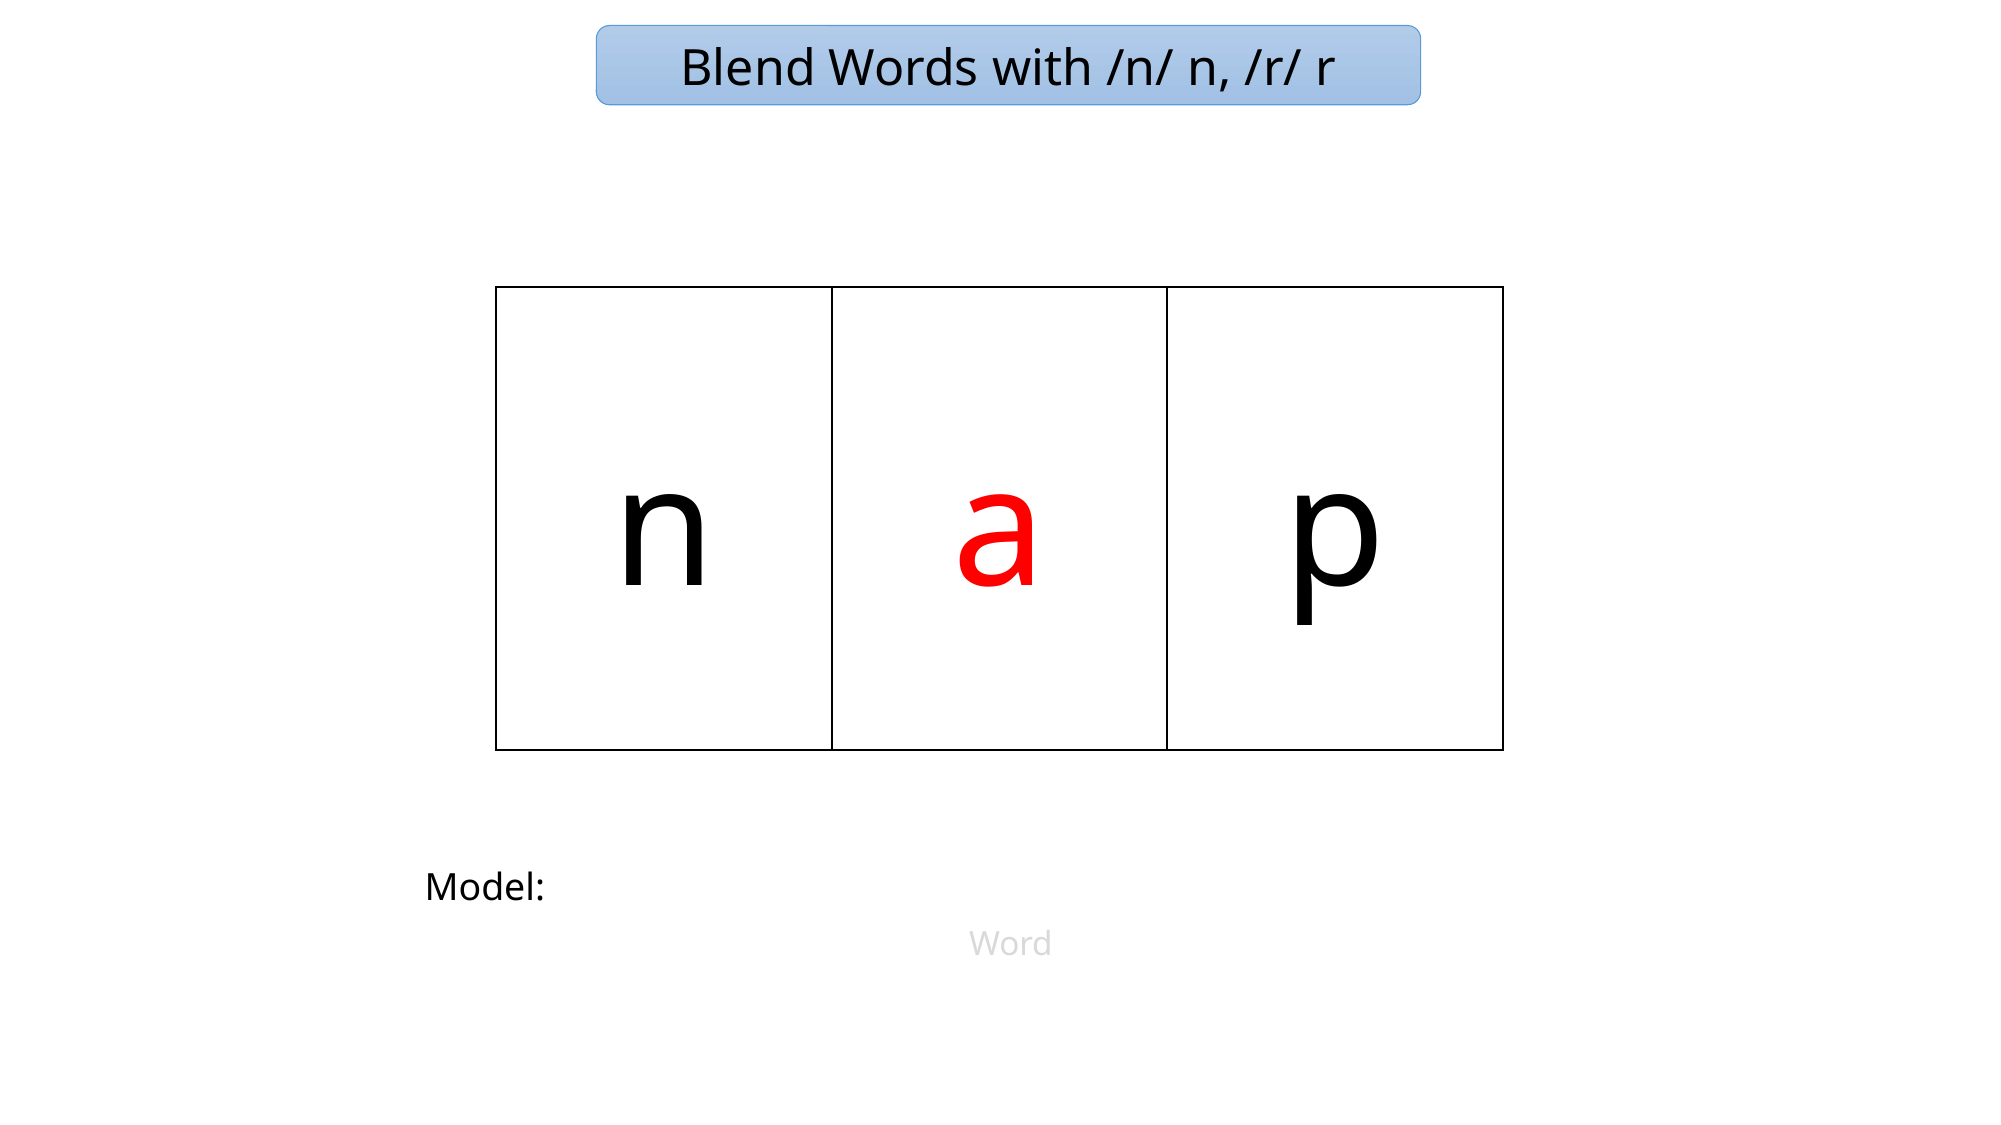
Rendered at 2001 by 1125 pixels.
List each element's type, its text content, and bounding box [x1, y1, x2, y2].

text_box a [831, 286, 1166, 751]
text_box p [1166, 286, 1504, 751]
text_box Word [300, 915, 1721, 970]
text_box Model: [409, 855, 627, 916]
text_box Blend Words with /n/ n, /r/ r [595, 24, 1422, 106]
text_box n [495, 286, 831, 751]
